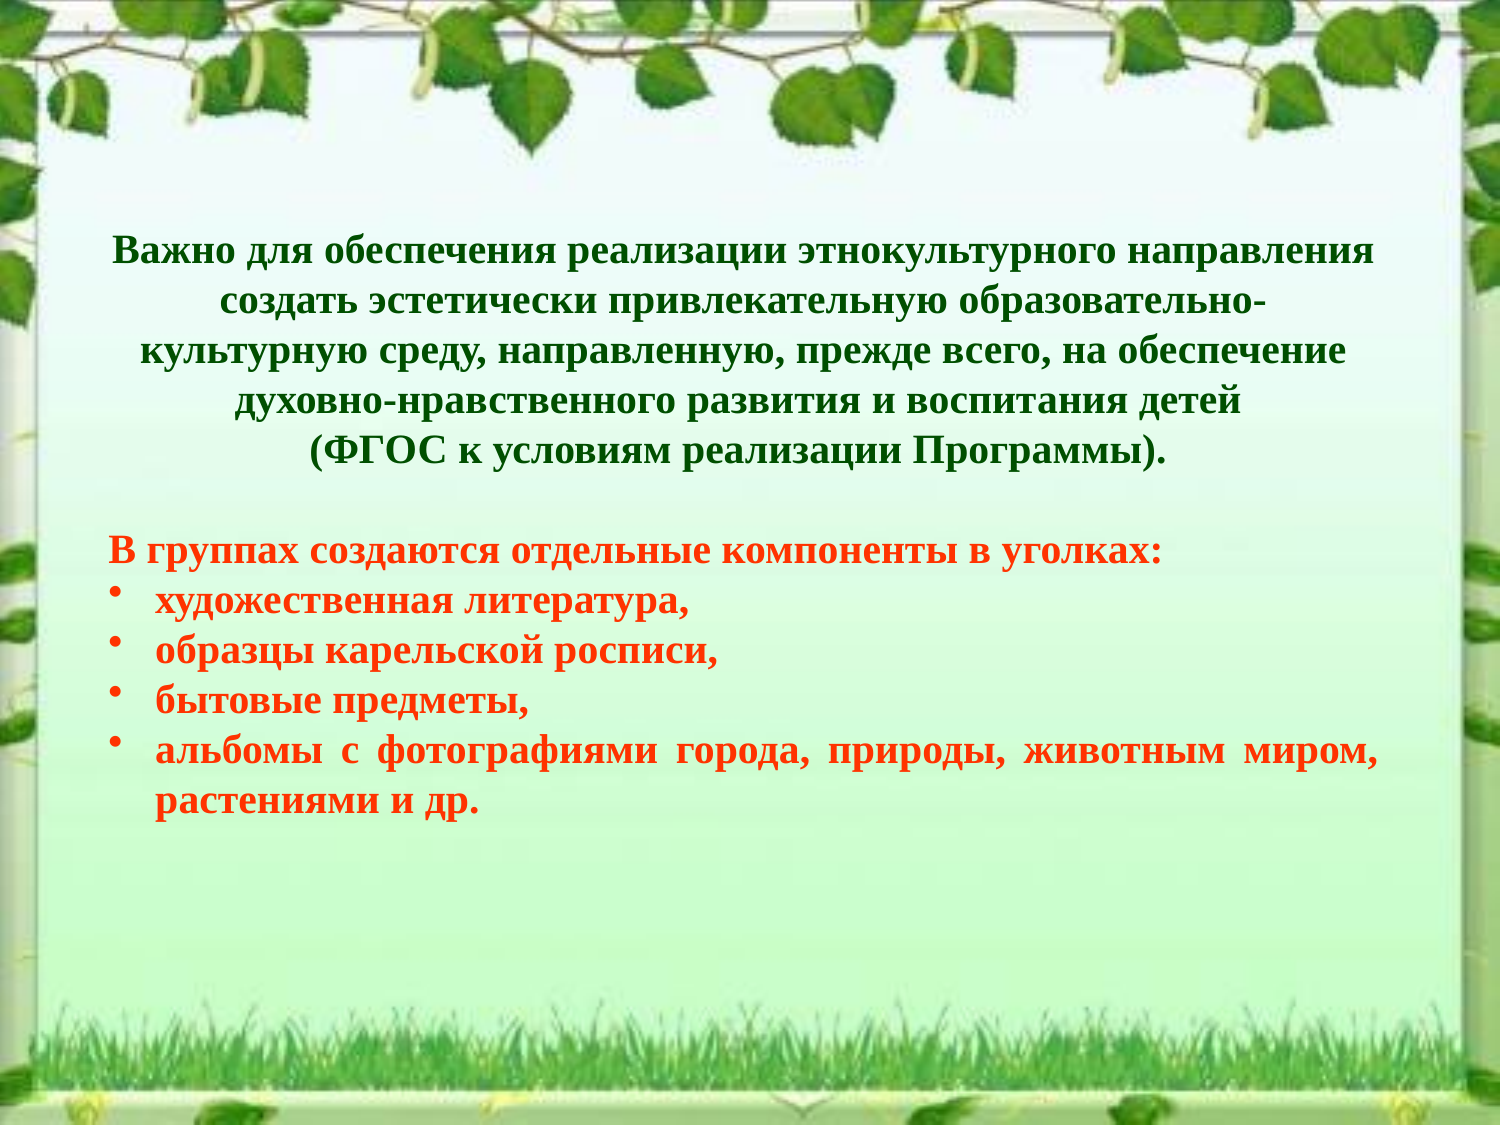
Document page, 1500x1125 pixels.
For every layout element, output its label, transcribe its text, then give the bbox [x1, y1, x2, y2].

picture [0, 0, 1500, 1125]
text_box Важно для обеспечения реализации этнокультурного направления создать эстетически привлекательную образовательно-культурную среду, направленную, прежде всего, на обеспечение духовно-нравственного развития и воспитания детей (ФГОС к условиям реализации Программы). В группах создаются отдельные компоненты в уголках: художественная литература, образцы карельской росписи, бытовые предметы, альбомы с фотографиями города, природы, животным миром, растениями и др. [93, 214, 1393, 829]
